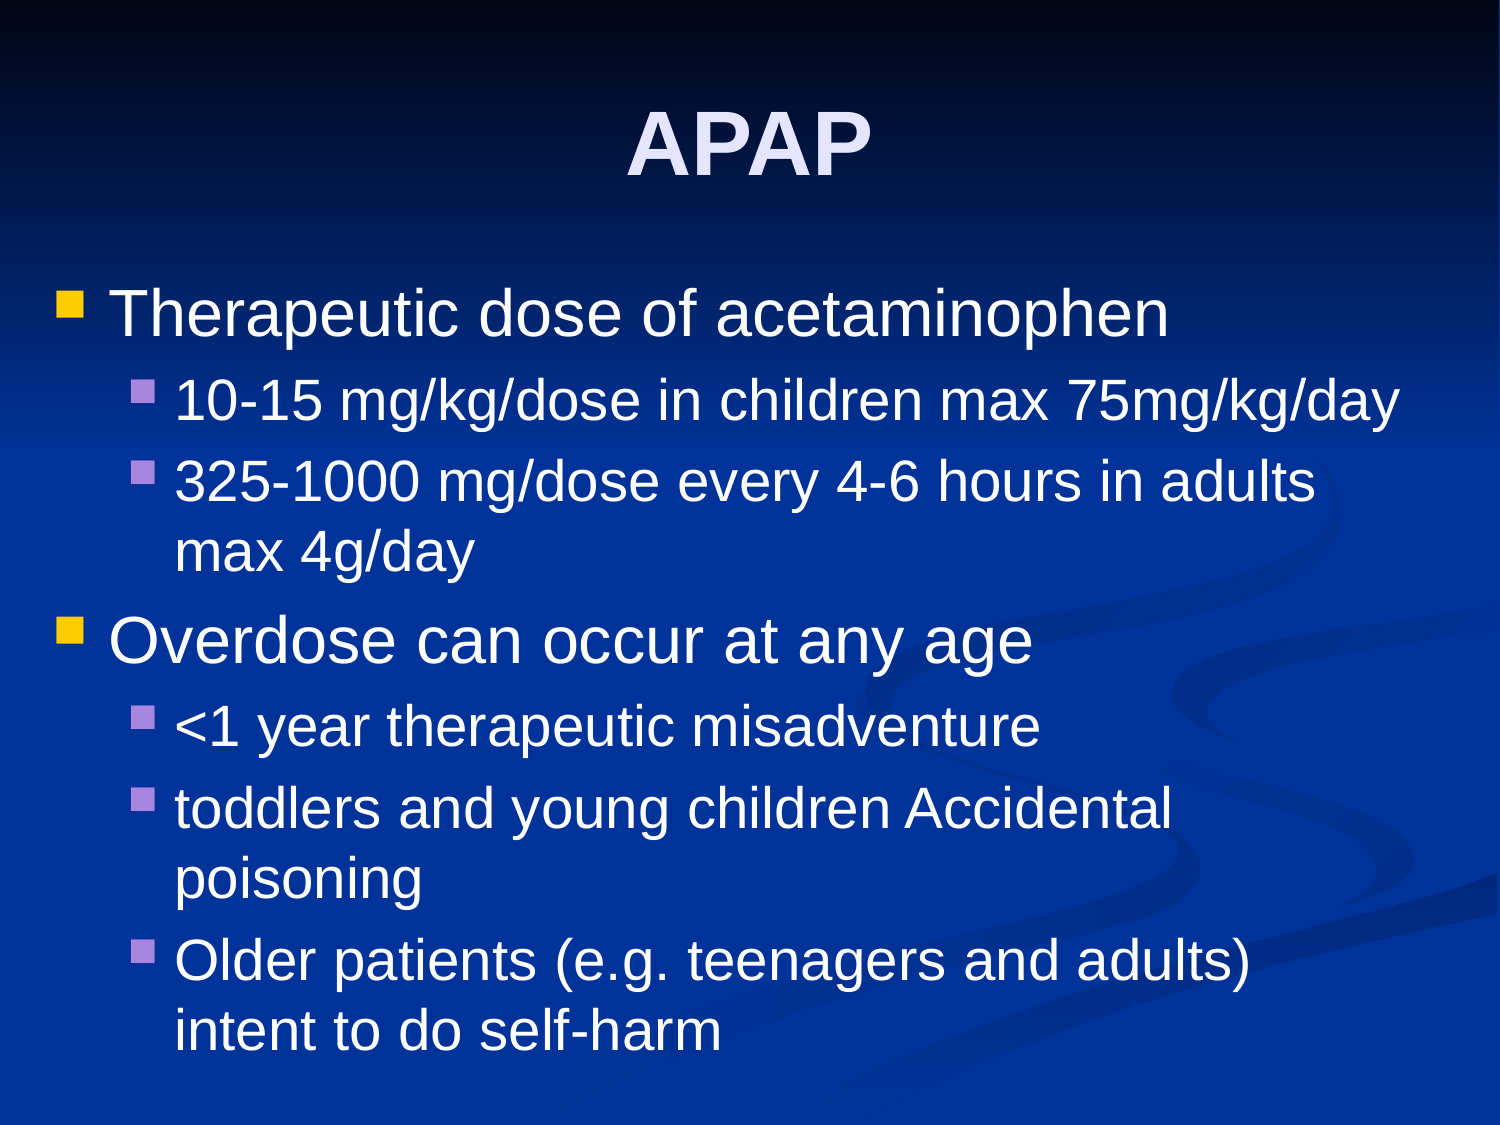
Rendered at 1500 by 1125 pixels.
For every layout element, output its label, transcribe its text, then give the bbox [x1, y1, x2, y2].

title APAP [74, 44, 1426, 233]
list Therapeutic dose of acetaminophen 10-15 mg/kg/dose in children max 75mg/kg/day 325-1000 mg/dose every 4-6 hours in adults max 4g/day Overdose can occur at any age <1 year therapeutic misadventure toddlers and young children Accidental poisoning Older patients (e.g. teenagers and adults) intent to do self-harm [37, 262, 1426, 1006]
